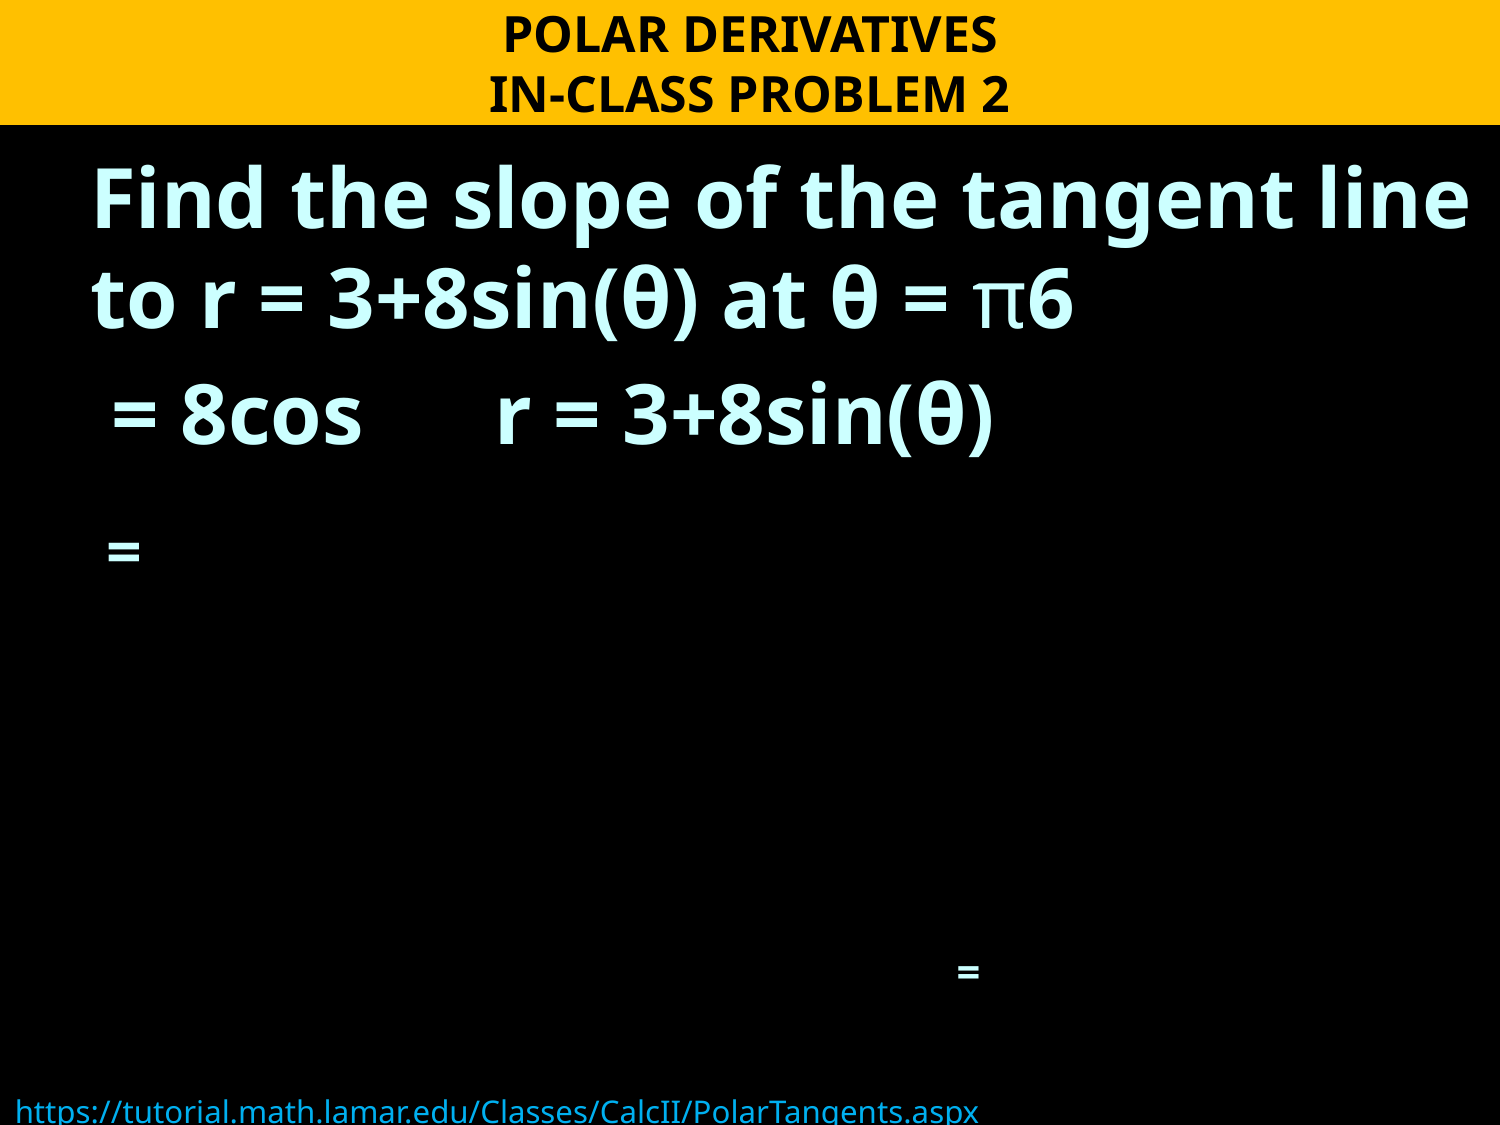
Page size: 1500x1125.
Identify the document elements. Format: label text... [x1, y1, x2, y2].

text_box POLAR DERIVATIVES IN-CLASS PROBLEM 2 [0, 0, 1500, 125]
text_box https://tutorial.math.lamar.edu/Classes/CalcII/PolarTangents.aspx [0, 1084, 1500, 1125]
